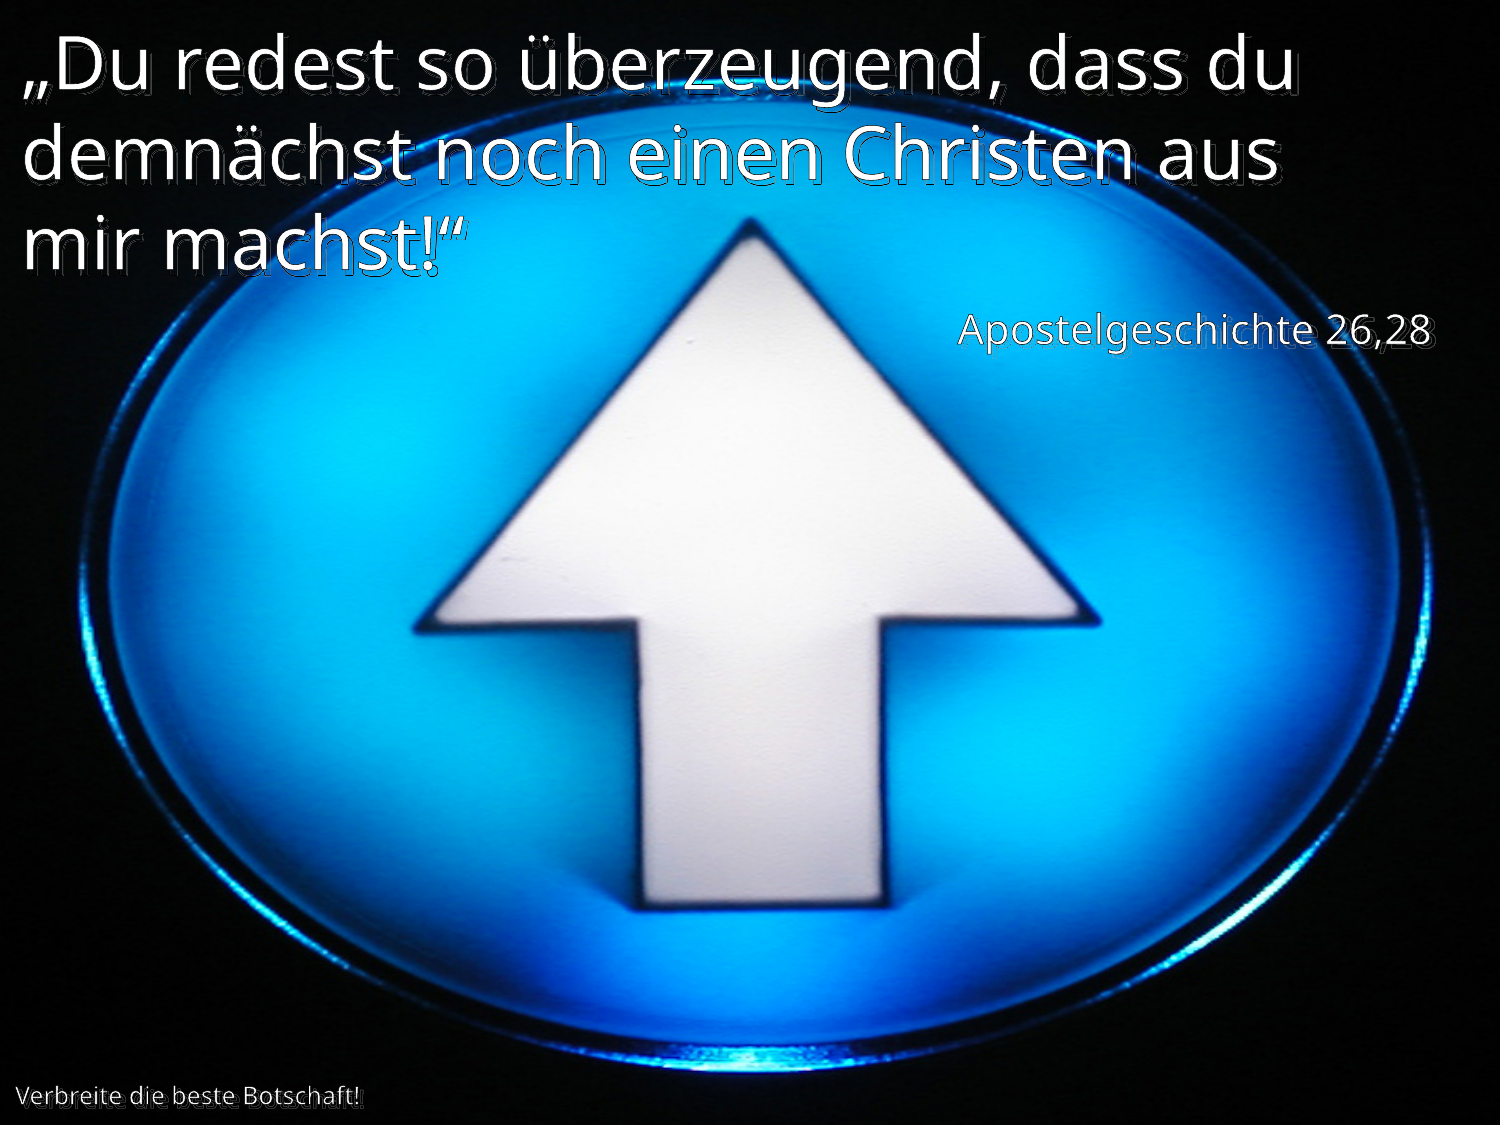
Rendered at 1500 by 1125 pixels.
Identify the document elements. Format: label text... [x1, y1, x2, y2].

picture [0, 0, 1500, 1125]
text_box Apostelgeschichte 26,28 [289, 295, 1447, 360]
subtitle Verbreite die beste Botschaft! [0, 1077, 626, 1118]
text_box „Du redest so überzeugend, dass du demnächst noch einen Christen aus mir machst!“ [5, 7, 1436, 292]
